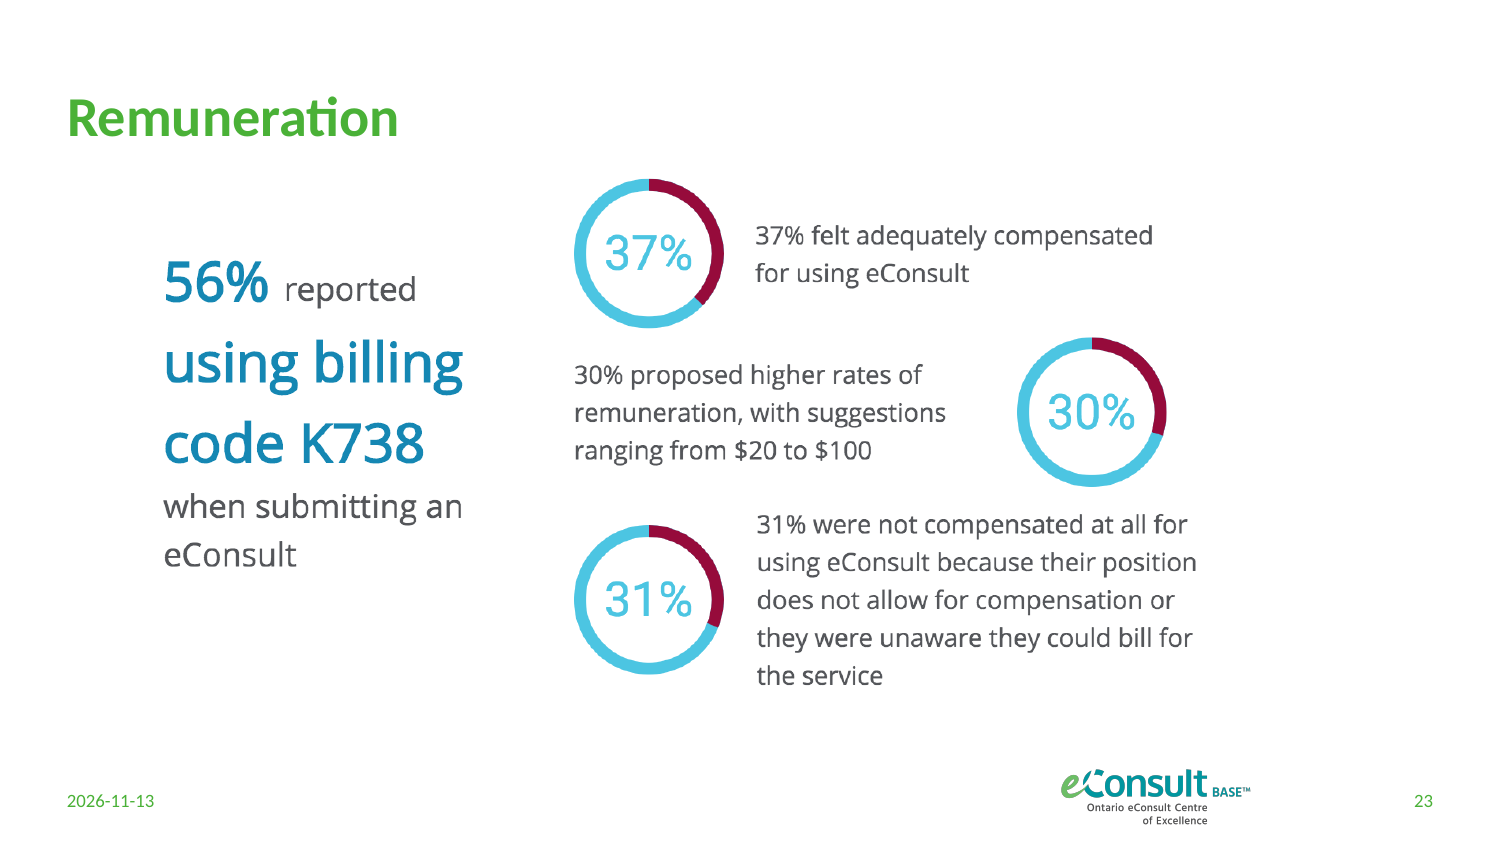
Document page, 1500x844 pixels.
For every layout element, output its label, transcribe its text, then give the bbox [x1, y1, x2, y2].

picture [145, 198, 532, 646]
title Remuneration [52, 43, 1448, 197]
picture [542, 164, 1245, 708]
picture [1039, 746, 1264, 841]
